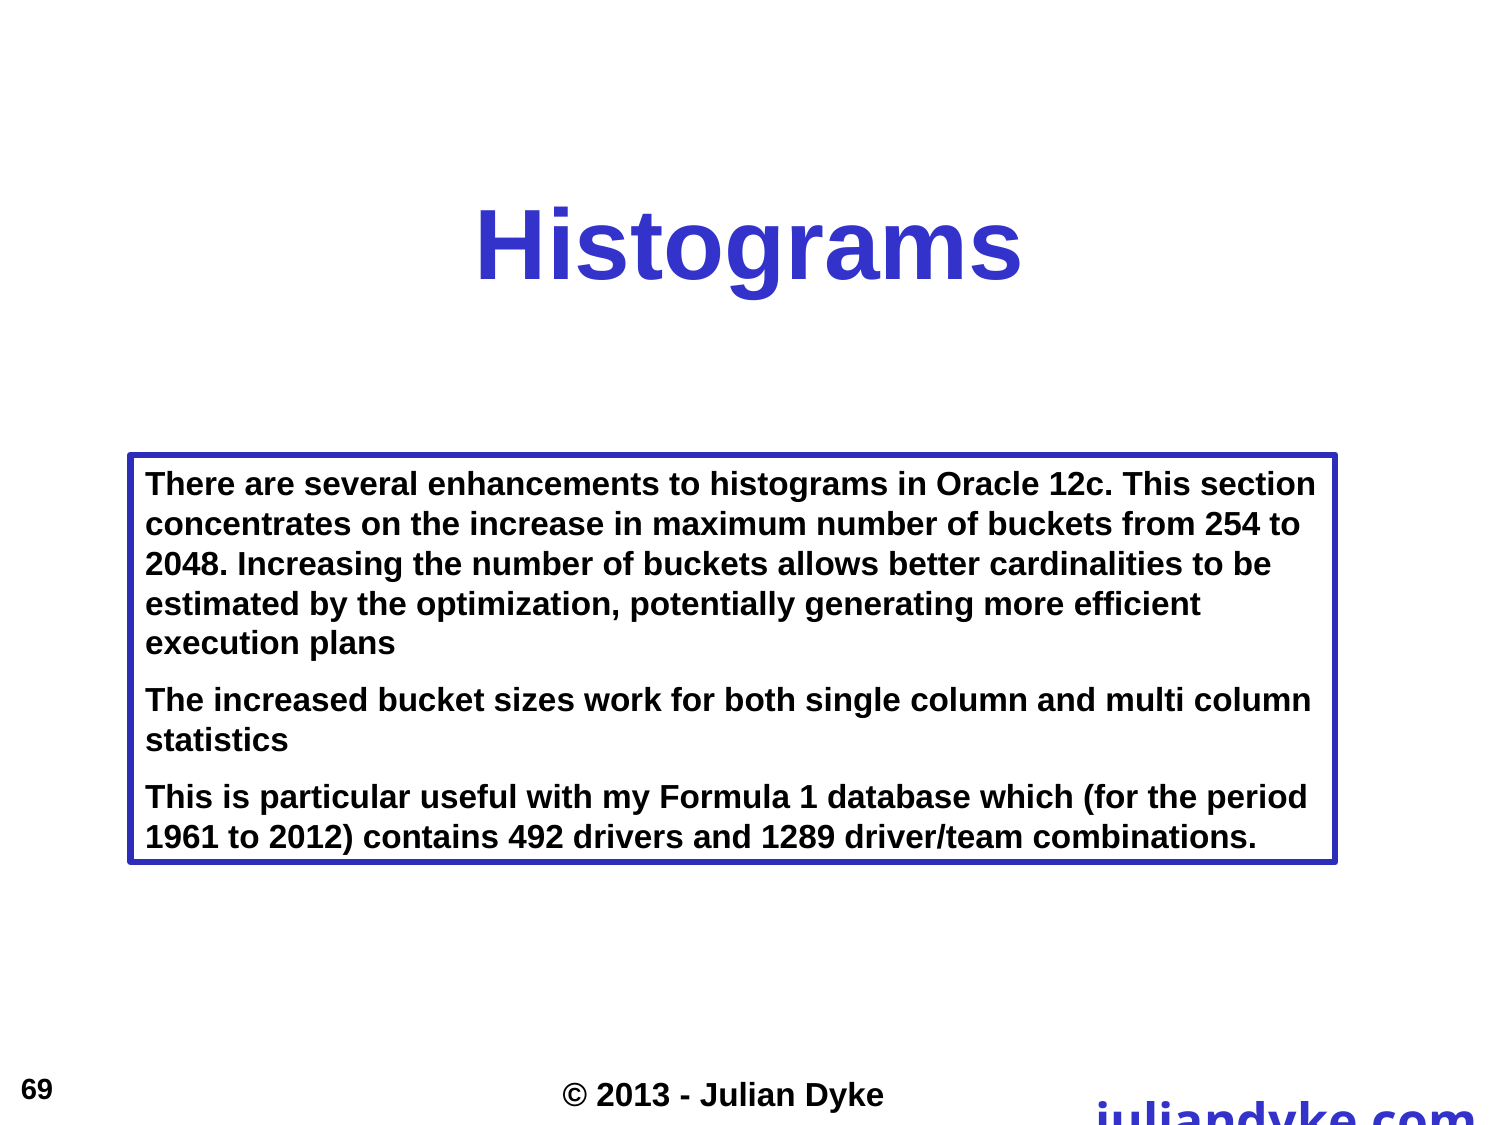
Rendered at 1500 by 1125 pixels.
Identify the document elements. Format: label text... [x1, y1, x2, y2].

text_box Histograms [159, 172, 1341, 308]
text_box There are several enhancements to histograms in Oracle 12c. This section concentrates on the increase in maximum number of buckets from 254 to 2048. Increasing the number of buckets allows better cardinalities to be estimated by the optimization, potentially generating more efficient execution plans The increased bucket sizes work for both single column and multi column statistics This is particular useful with my Formula 1 database which (for the period 1961 to 2012) contains 492 drivers and 1289 driver/team combinations. [130, 454, 1336, 863]
